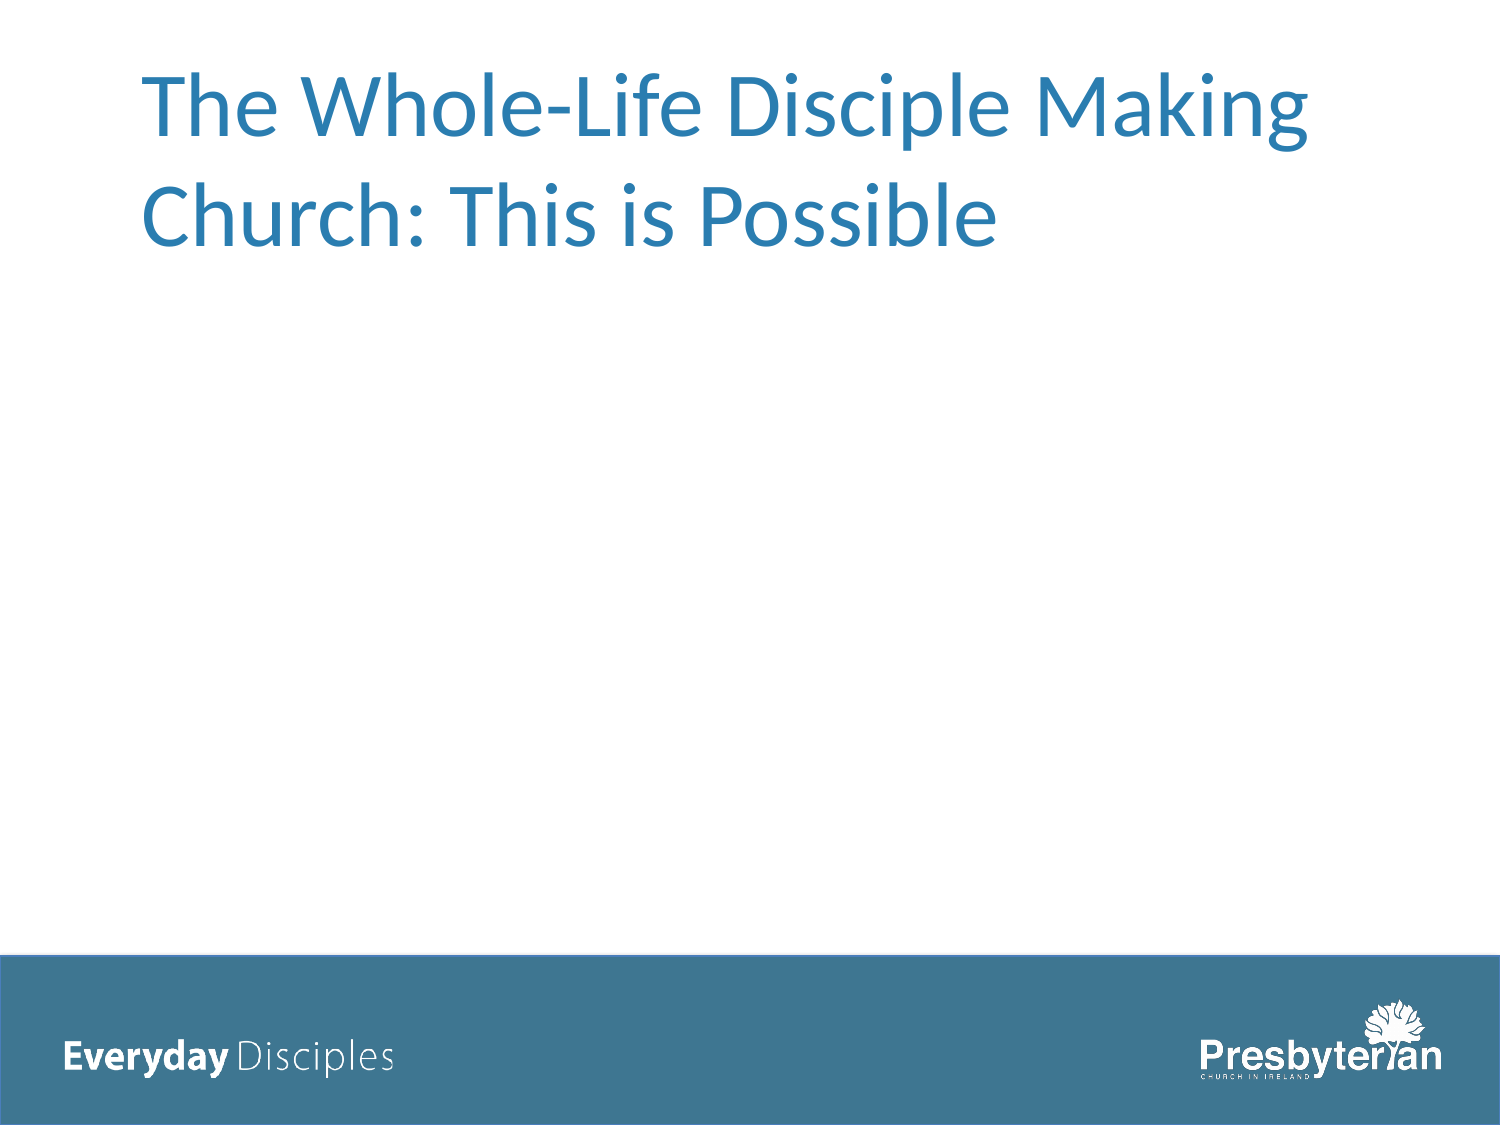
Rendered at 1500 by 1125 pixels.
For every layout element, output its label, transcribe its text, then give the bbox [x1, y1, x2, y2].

text_box The Whole-Life Disciple Making Church: This is Possible [126, 37, 1441, 273]
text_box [0, 955, 1500, 1125]
